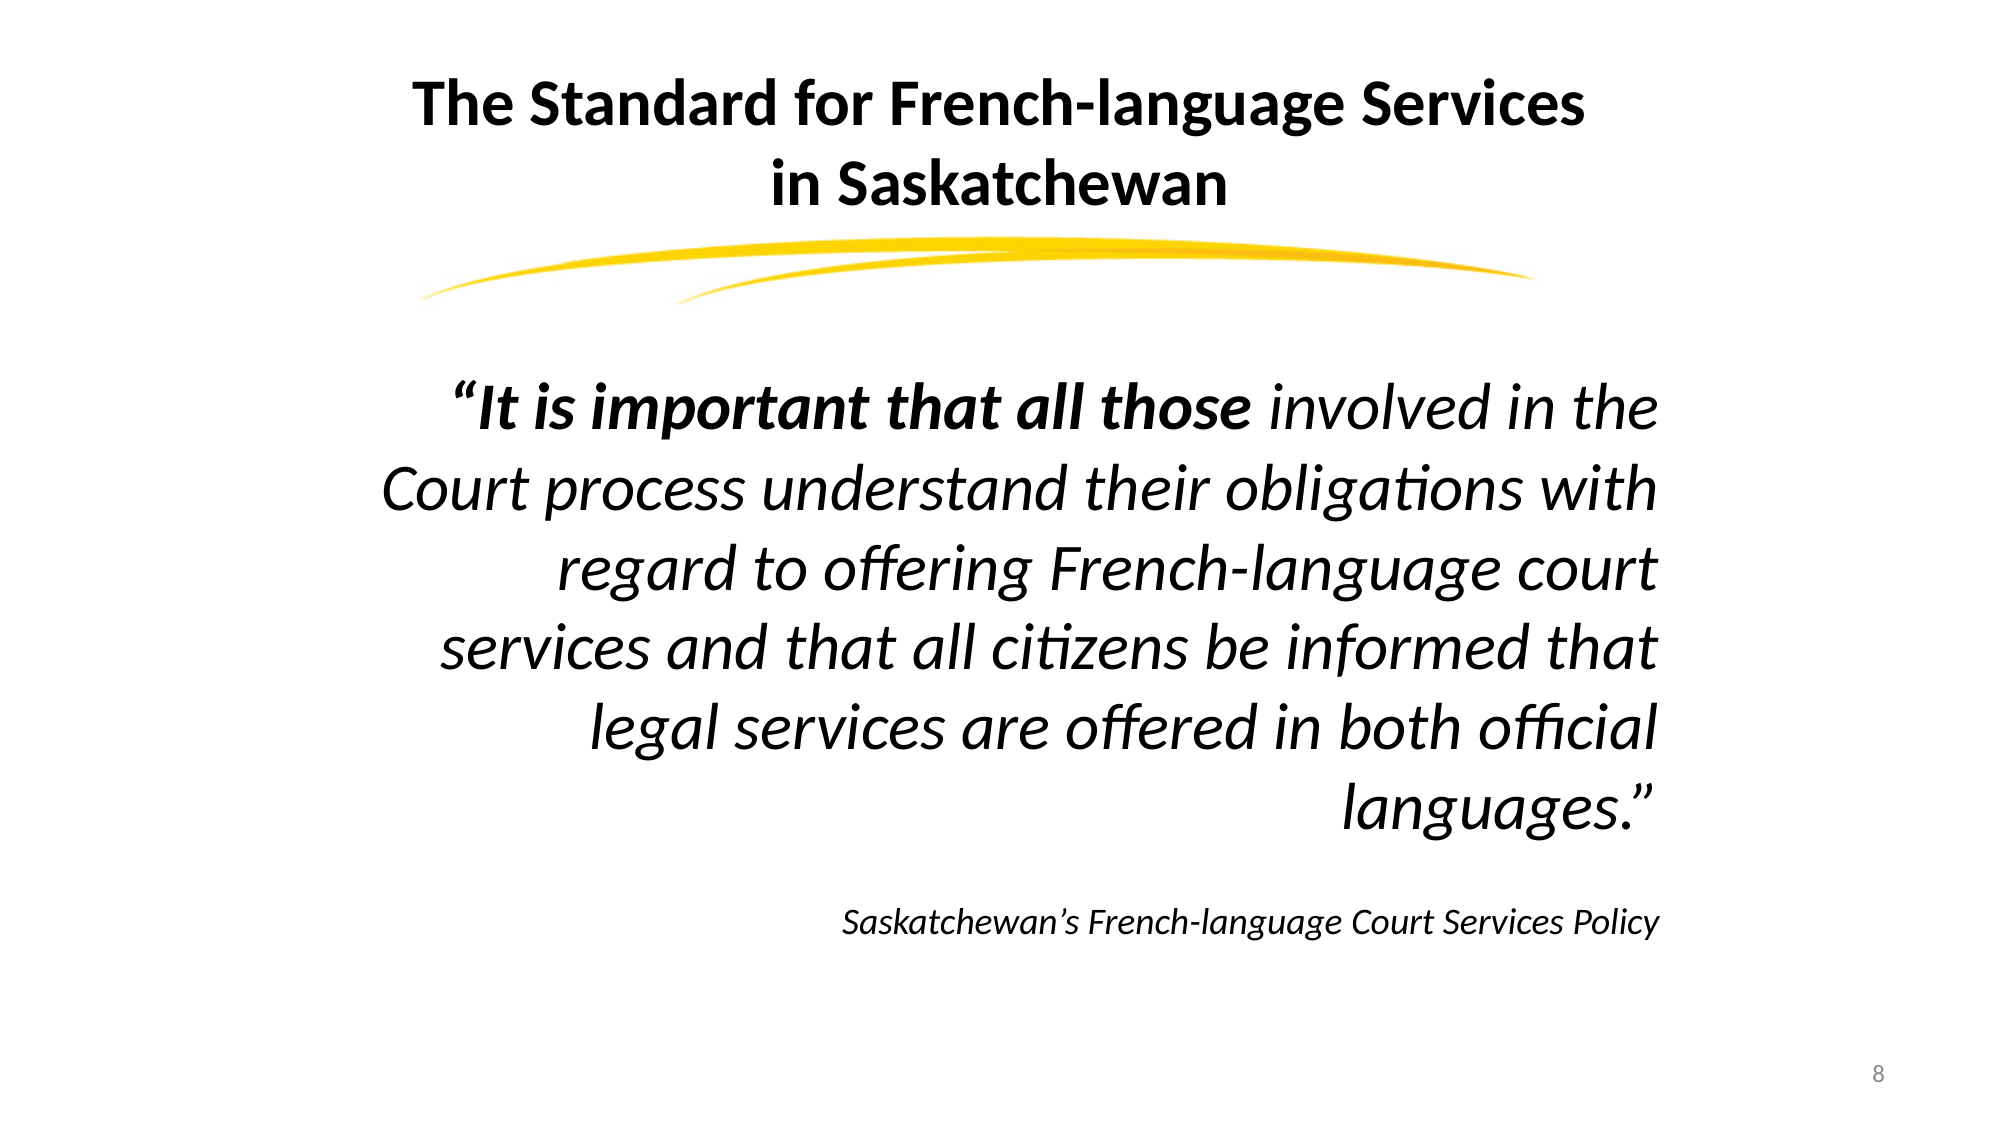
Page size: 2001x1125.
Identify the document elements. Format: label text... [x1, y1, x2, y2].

slide_number 8 [1433, 1042, 1900, 1103]
list “It is important that all those involved in the Court process understand their obligations with regard to offering French-language court services and that all citizens be informed that legal services are offered in both official languages.” Saskatchewan’s French-language Court Services Policy [324, 262, 1675, 1071]
picture [414, 232, 1585, 308]
title The Standard for French-language Services in Saskatchewan [99, 45, 1900, 233]
